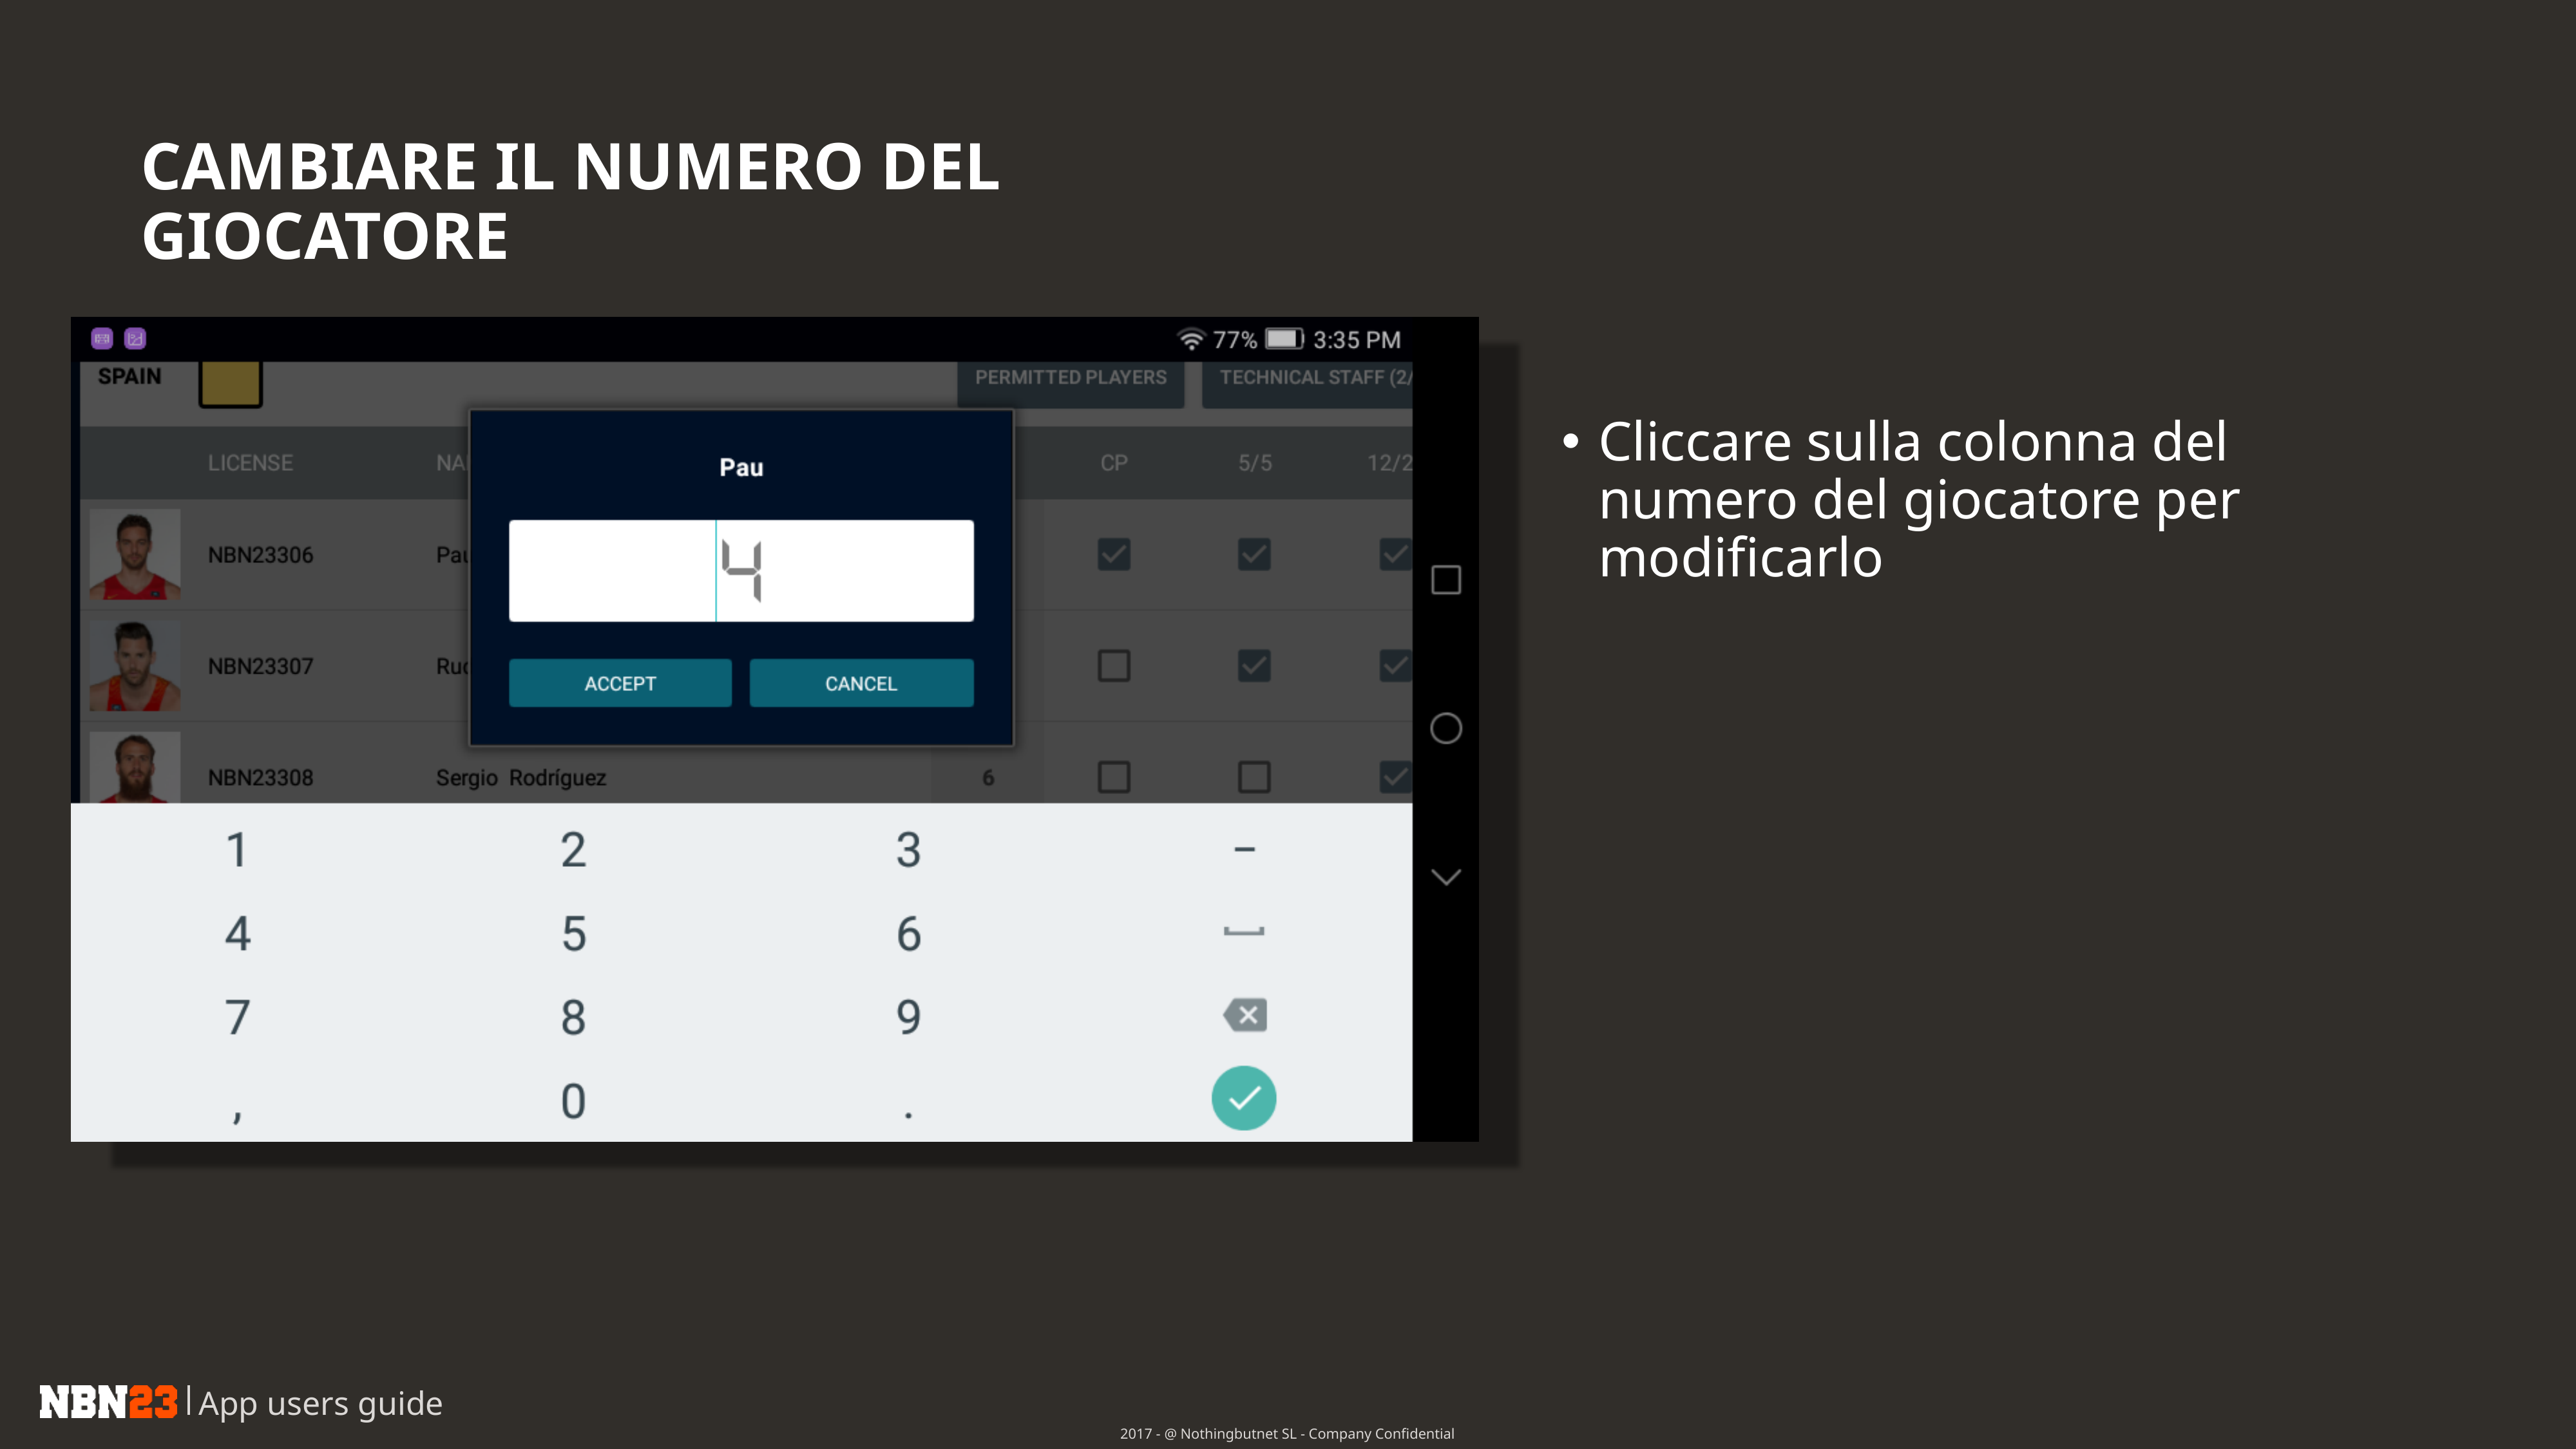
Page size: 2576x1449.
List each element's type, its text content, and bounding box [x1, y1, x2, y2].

text_box Cliccare sulla colonna del numero del giocatore per modificarlo [1552, 409, 2423, 875]
picture [40, 1385, 177, 1418]
text_box CAMBIARE IL NUMERO DEL GIOCATORE [131, 129, 1248, 251]
picture [71, 317, 1479, 1142]
